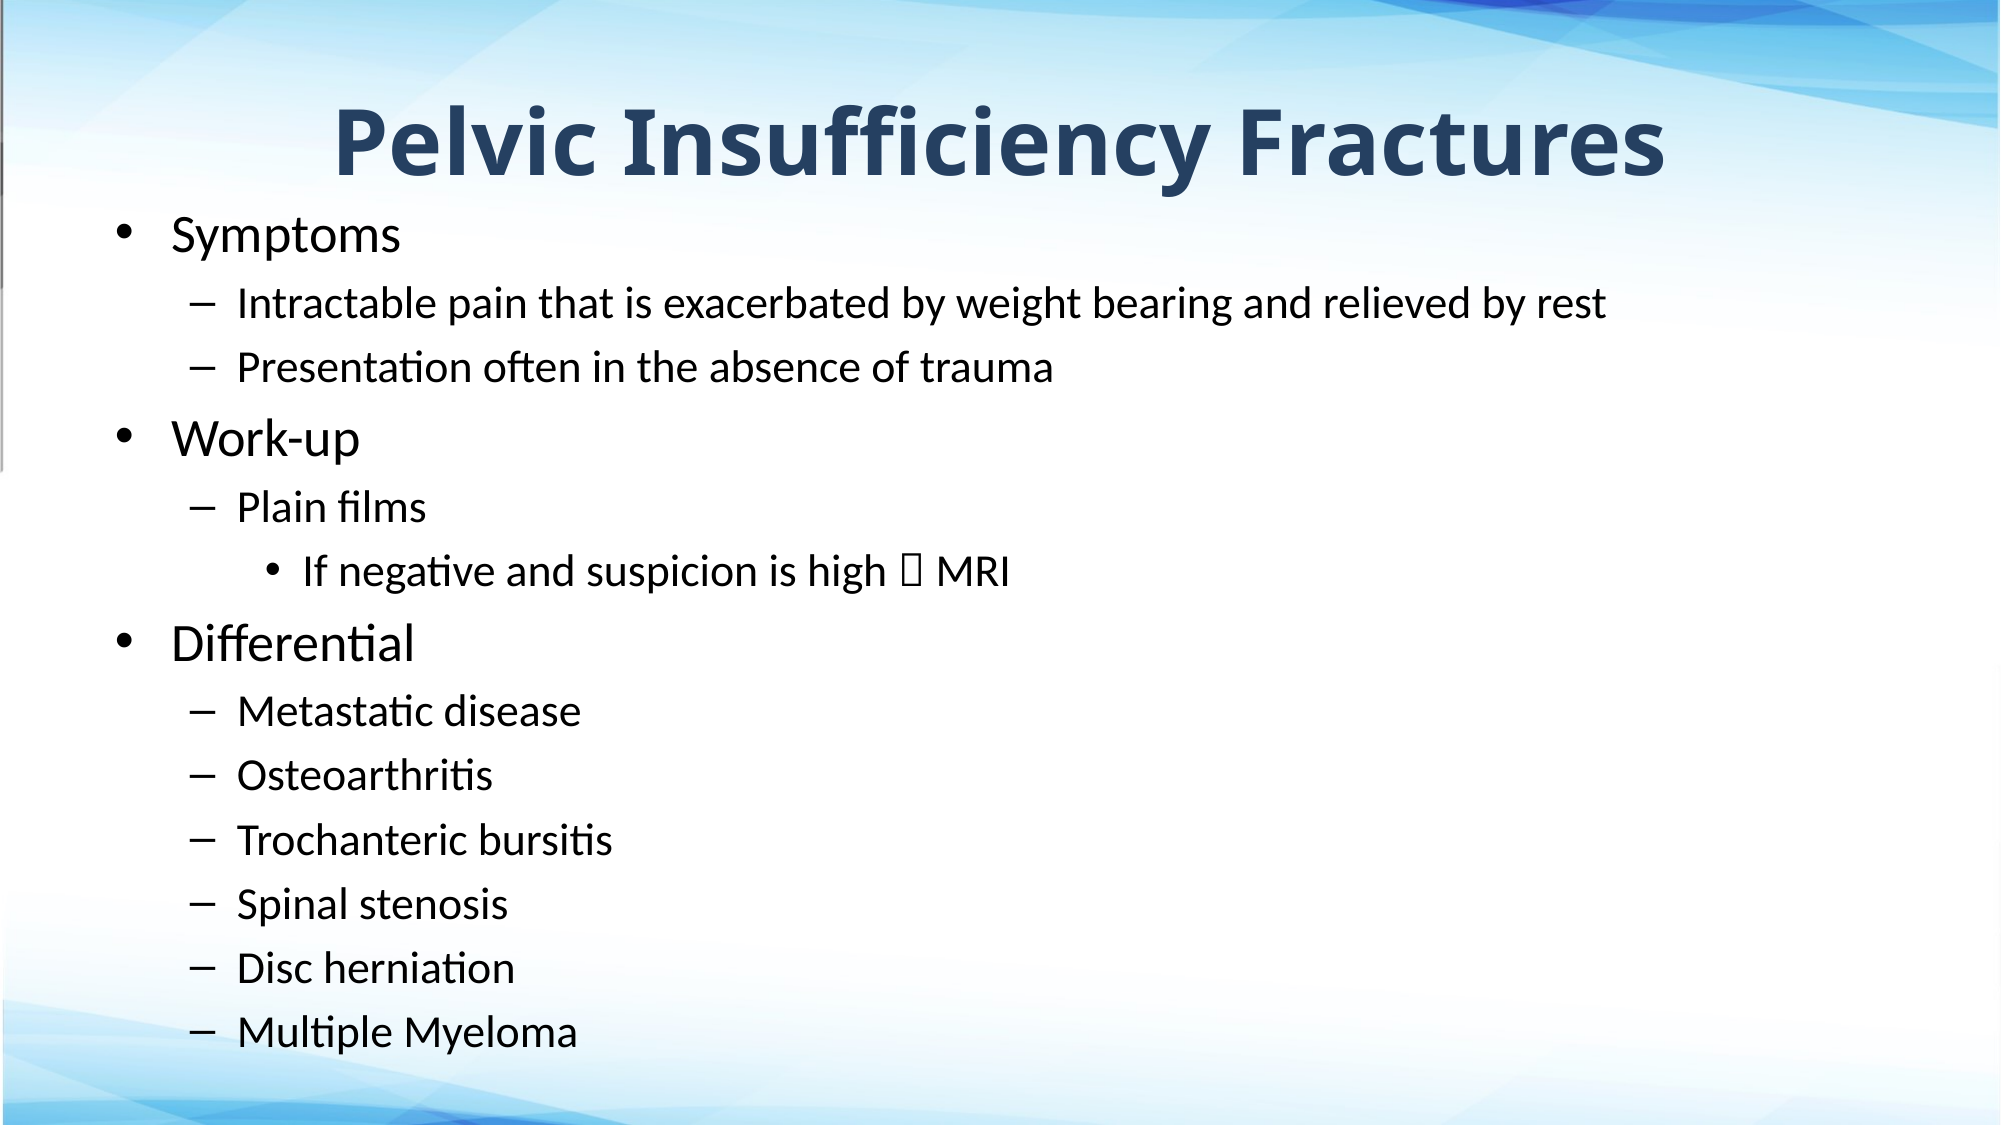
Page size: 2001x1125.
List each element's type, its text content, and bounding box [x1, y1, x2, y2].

list Symptoms Intractable pain that is exacerbated by weight bearing and relieved by rest Presentation often in the absence of trauma Work-up Plain films If negative and suspicion is high  MRI Differential Metastatic disease Osteoarthritis Trochanteric bursitis Spinal stenosis Disc herniation Multiple Myeloma [99, 191, 1900, 934]
picture [0, 0, 2001, 1125]
title Pelvic Insufficiency Fractures [99, 45, 1900, 191]
